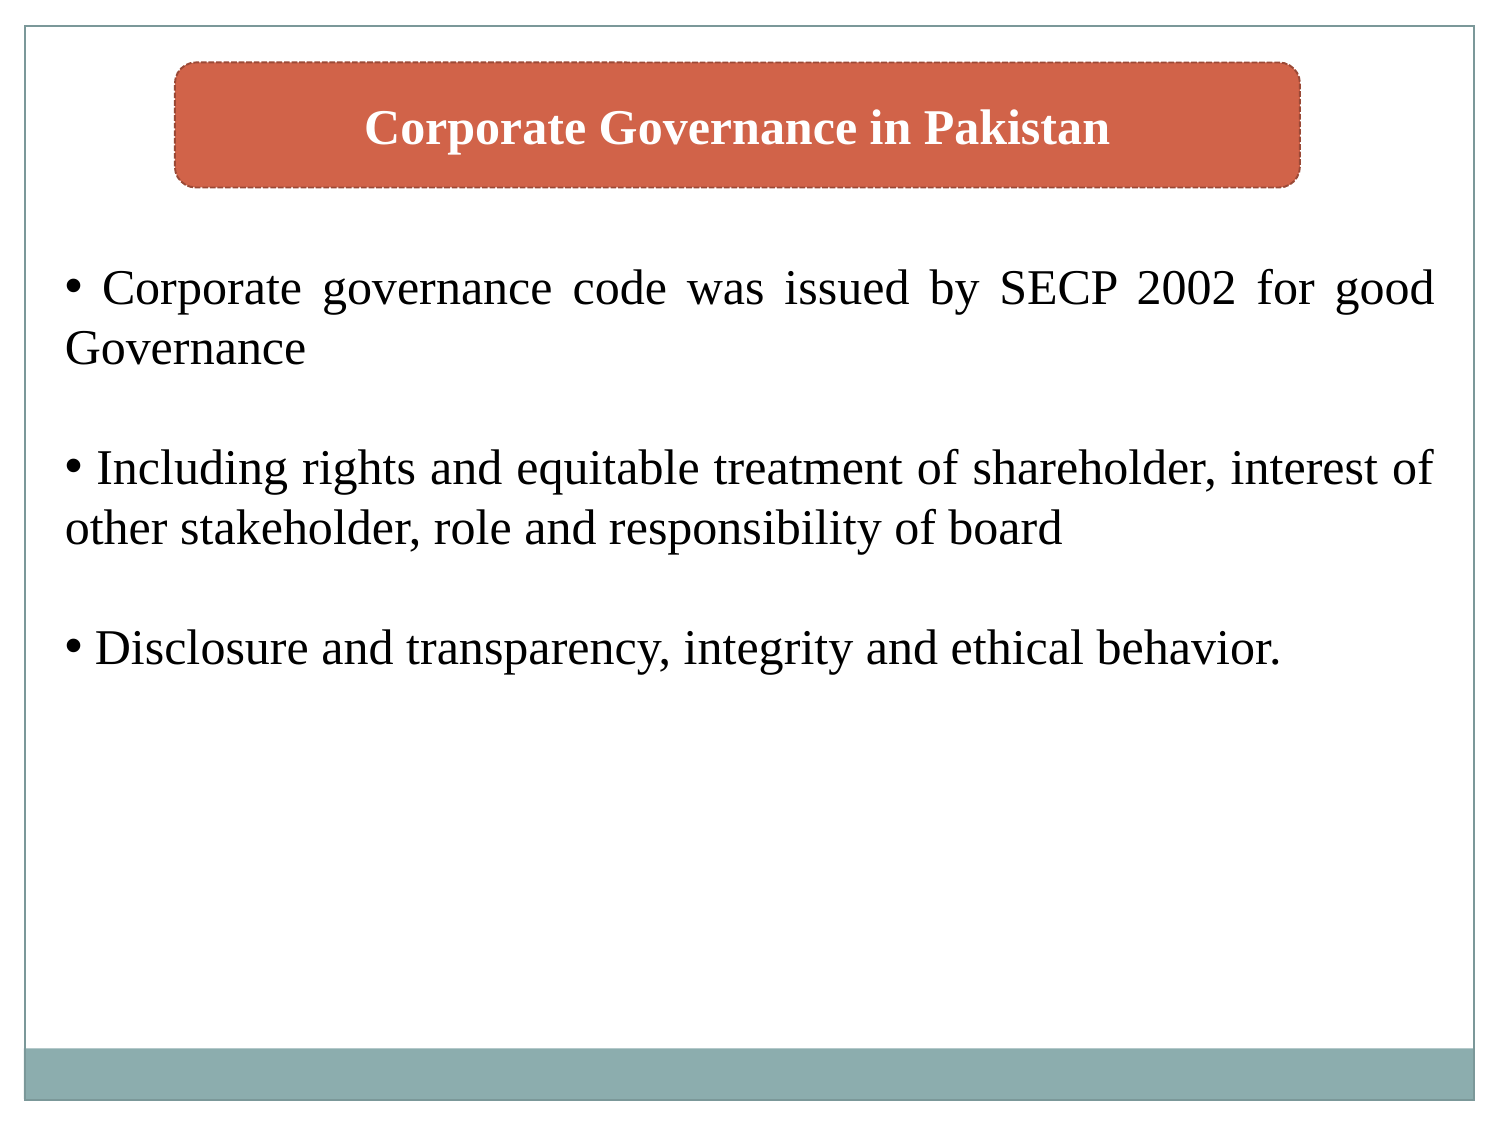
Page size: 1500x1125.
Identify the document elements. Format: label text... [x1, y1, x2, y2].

text_box Corporate Governance in Pakistan [173, 61, 1301, 189]
text_box Corporate governance code was issued by SECP 2002 for good Governance Including rights and equitable treatment of shareholder, interest of other stakeholder, role and responsibility of board Disclosure and transparency, integrity and ethical behavior. [50, 187, 1450, 743]
